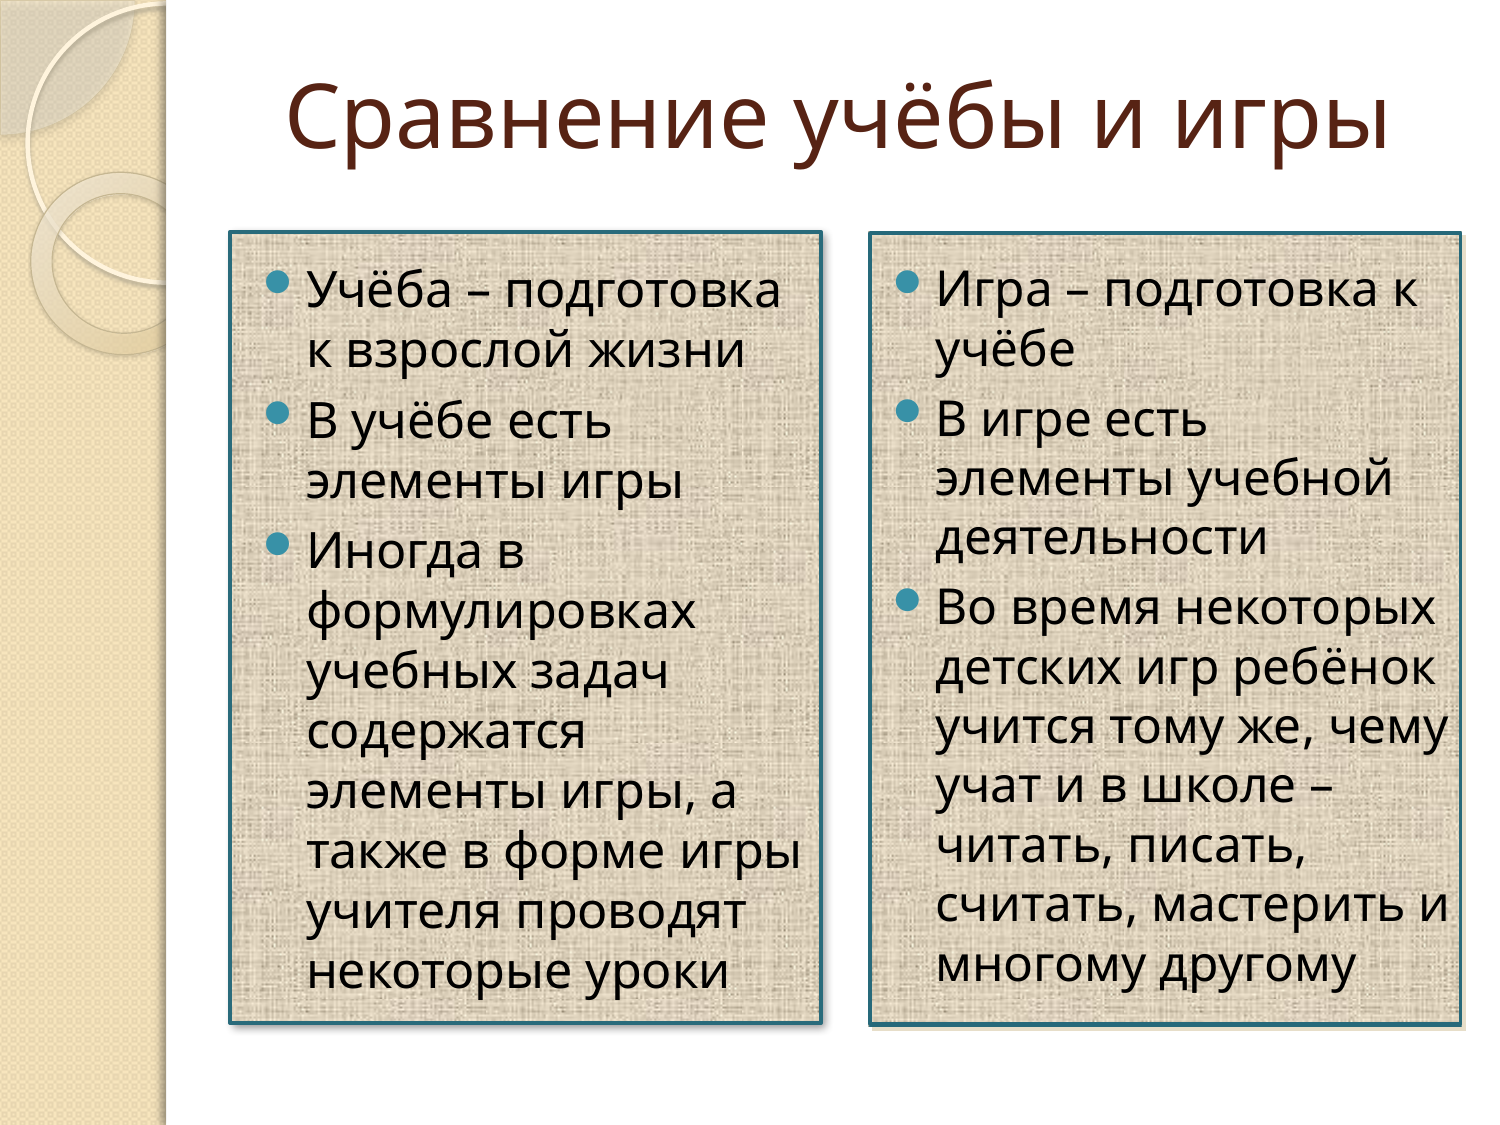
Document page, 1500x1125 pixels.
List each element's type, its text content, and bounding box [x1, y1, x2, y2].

title Сравнение учёбы и игры [269, 19, 1500, 207]
picture [867, 231, 1462, 1027]
text_box [228, 230, 823, 1025]
list Учёба – подготовка к взрослой жизни В учёбе есть элементы игры Иногда в формулировках учебных задач содержатся элементы игры, а также в форме игры учителя проводят некоторые уроки [235, 249, 836, 1015]
